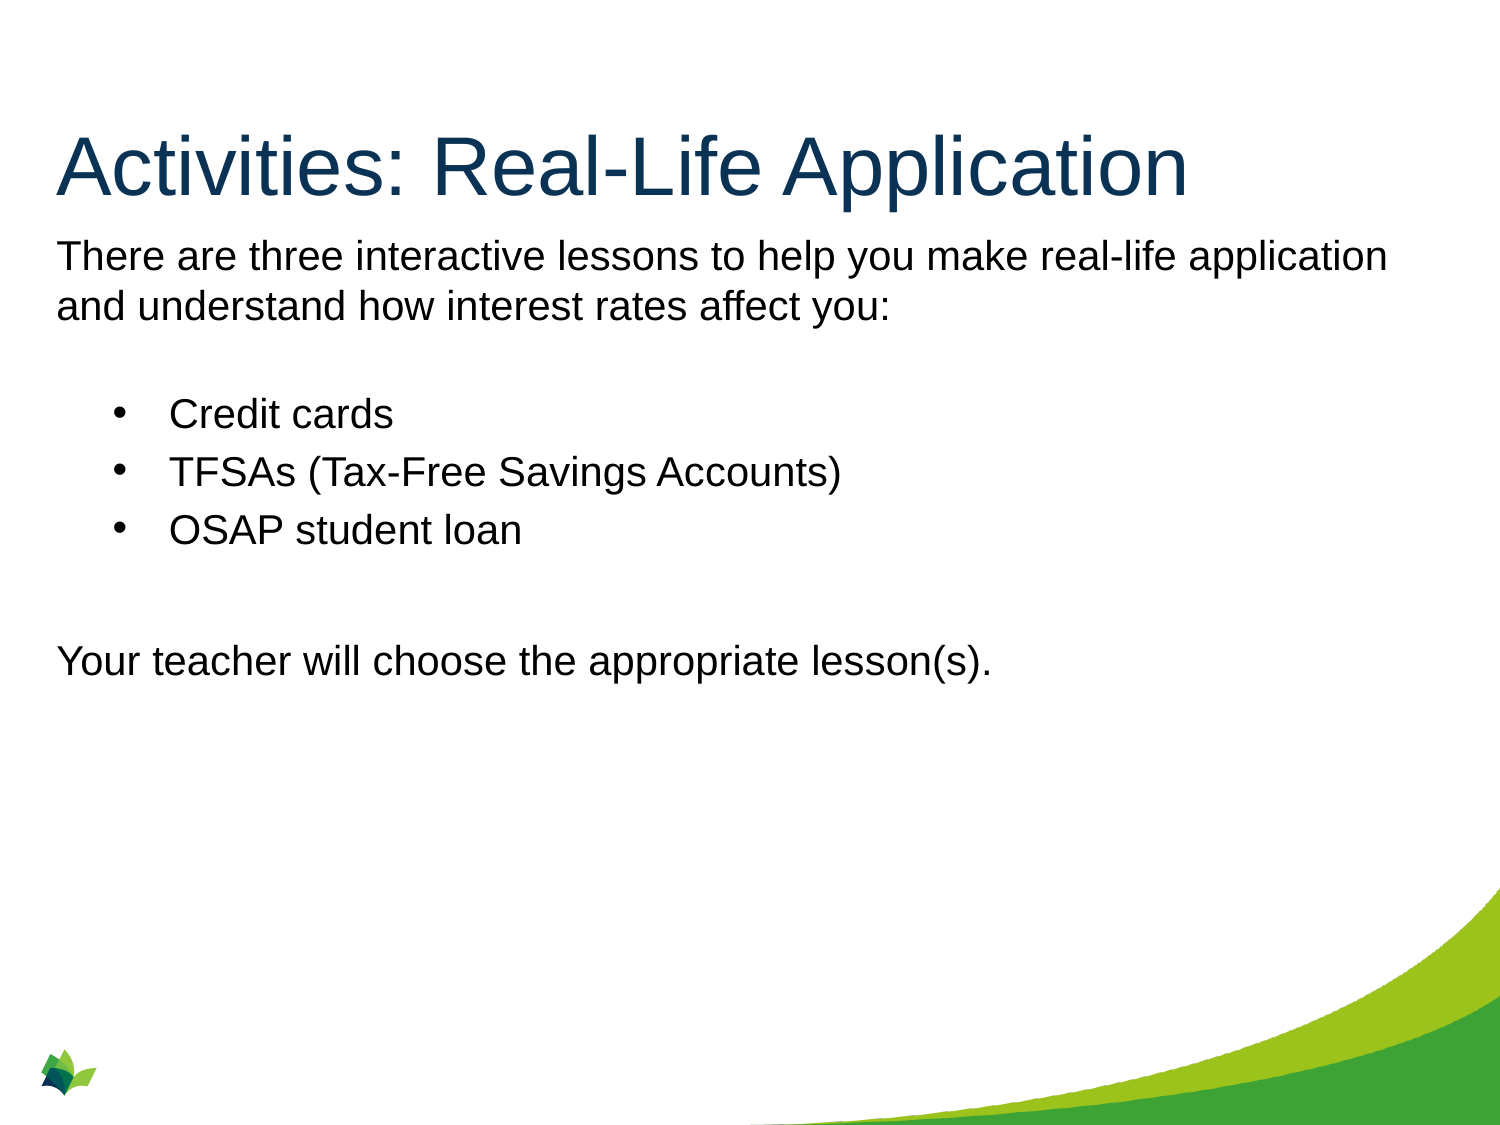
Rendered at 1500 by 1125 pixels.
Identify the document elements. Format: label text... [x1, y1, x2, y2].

picture [0, 299, 1500, 1125]
title Activities: Real-Life Application [41, 59, 1459, 221]
list There are three interactive lessons to help you make real-life application and understand how interest rates affect you: Credit cards TFSAs (Tax-Free Savings Accounts) OSAP student loan Your teacher will choose the appropriate lesson(s). [41, 221, 1459, 1021]
